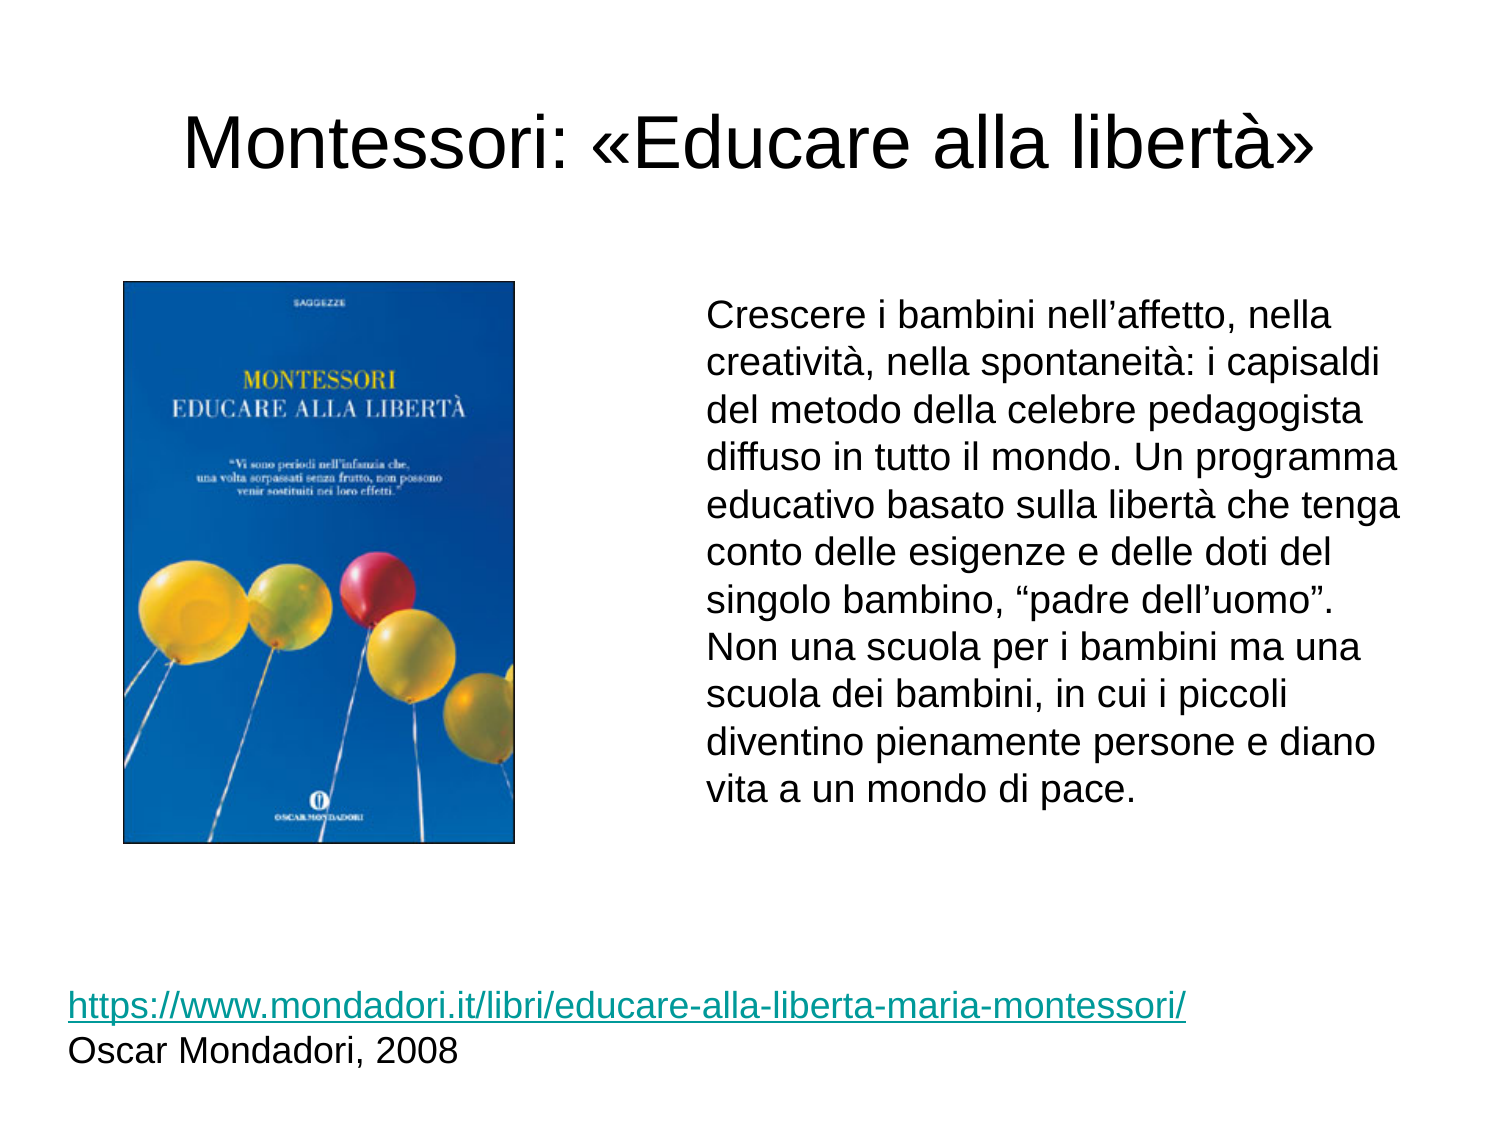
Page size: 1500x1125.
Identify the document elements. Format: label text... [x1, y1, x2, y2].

text_box https://www.mondadori.it/libri/educare-alla-liberta-maria-montessori/ Oscar Mondadori, 2008 [53, 973, 1353, 1079]
picture [123, 281, 515, 844]
text_box Crescere i bambini nell’affetto, nella creatività, nella spontaneità: i capisaldi del metodo della celebre pedagogista diffuso in tutto il mondo. Un programma educativo basato sulla libertà che tenga conto delle esigenze e delle doti del singolo bambino, “padre dell’uomo”. Non una scuola per i bambini ma una scuola dei bambini, in cui i piccoli diventino pienamente persone e diano vita a un mondo di pace. [691, 281, 1447, 819]
title Montessori: «Educare alla libertà» [75, 45, 1425, 233]
